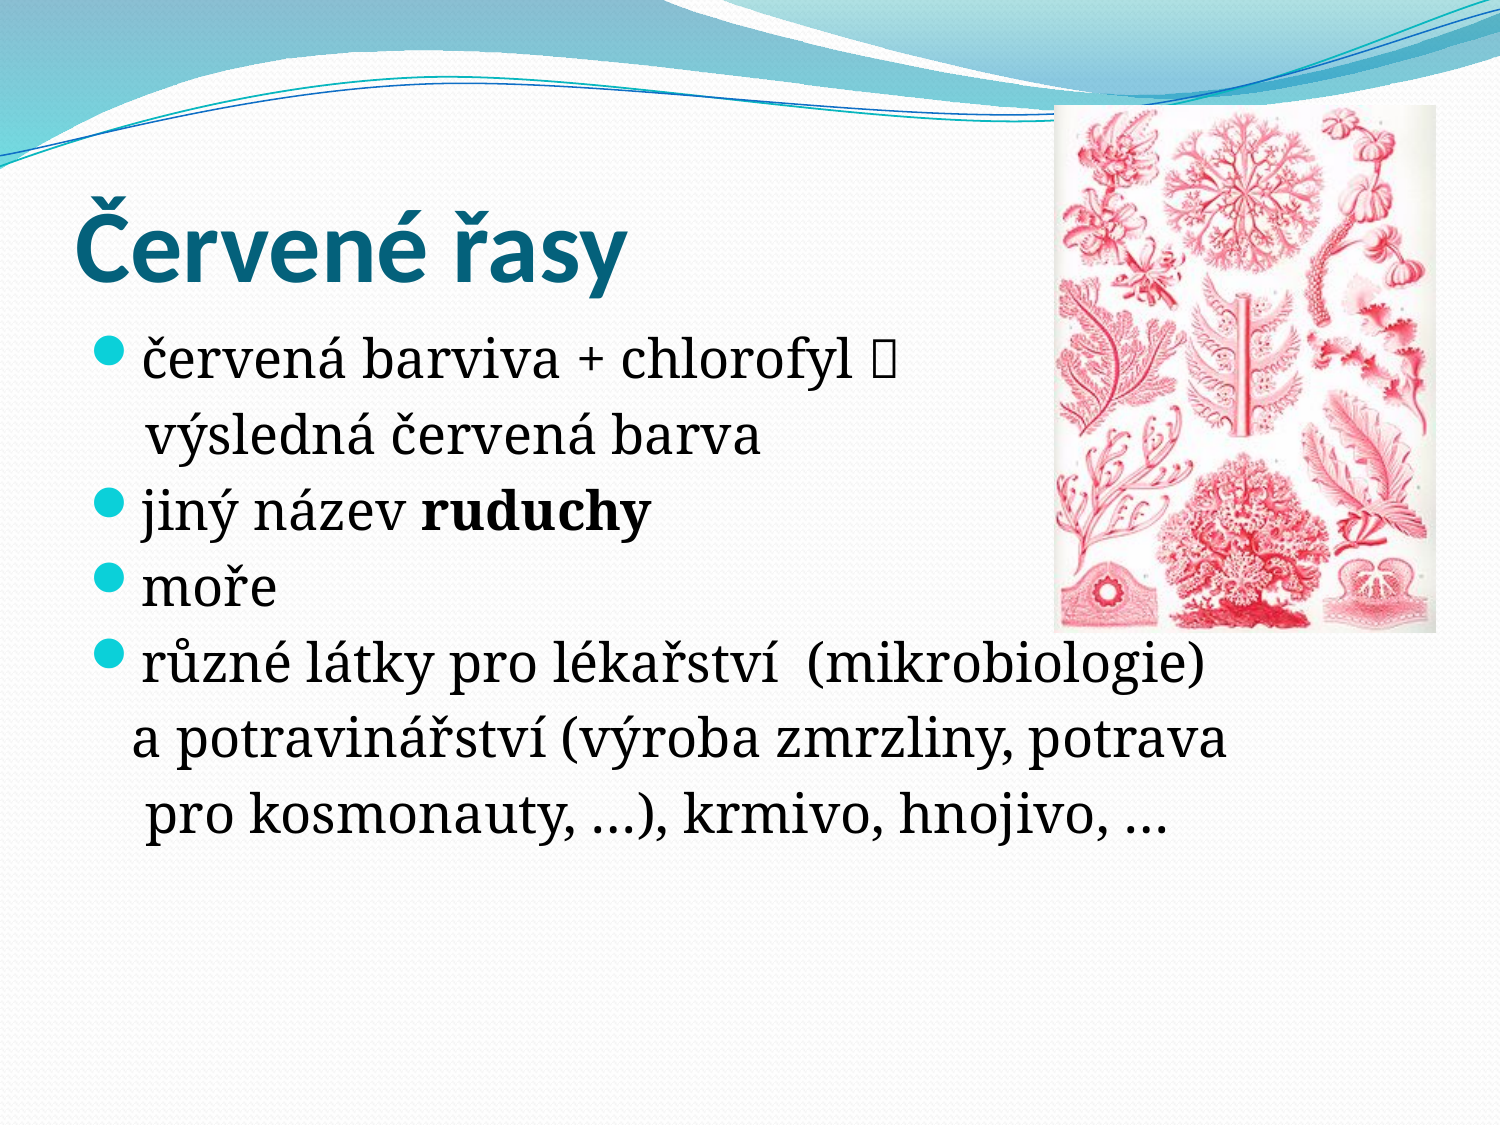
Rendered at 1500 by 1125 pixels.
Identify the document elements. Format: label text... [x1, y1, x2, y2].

picture [1054, 105, 1436, 633]
list červená barviva + chlorofyl  výsledná červená barva jiný název ruduchy moře různé látky pro lékařství (mikrobiologie) a potravinářství (výroba zmrzliny, potrava pro kosmonauty, …), krmivo, hnojivo, … [75, 317, 1425, 1038]
title Červené řasy [75, 115, 1047, 303]
